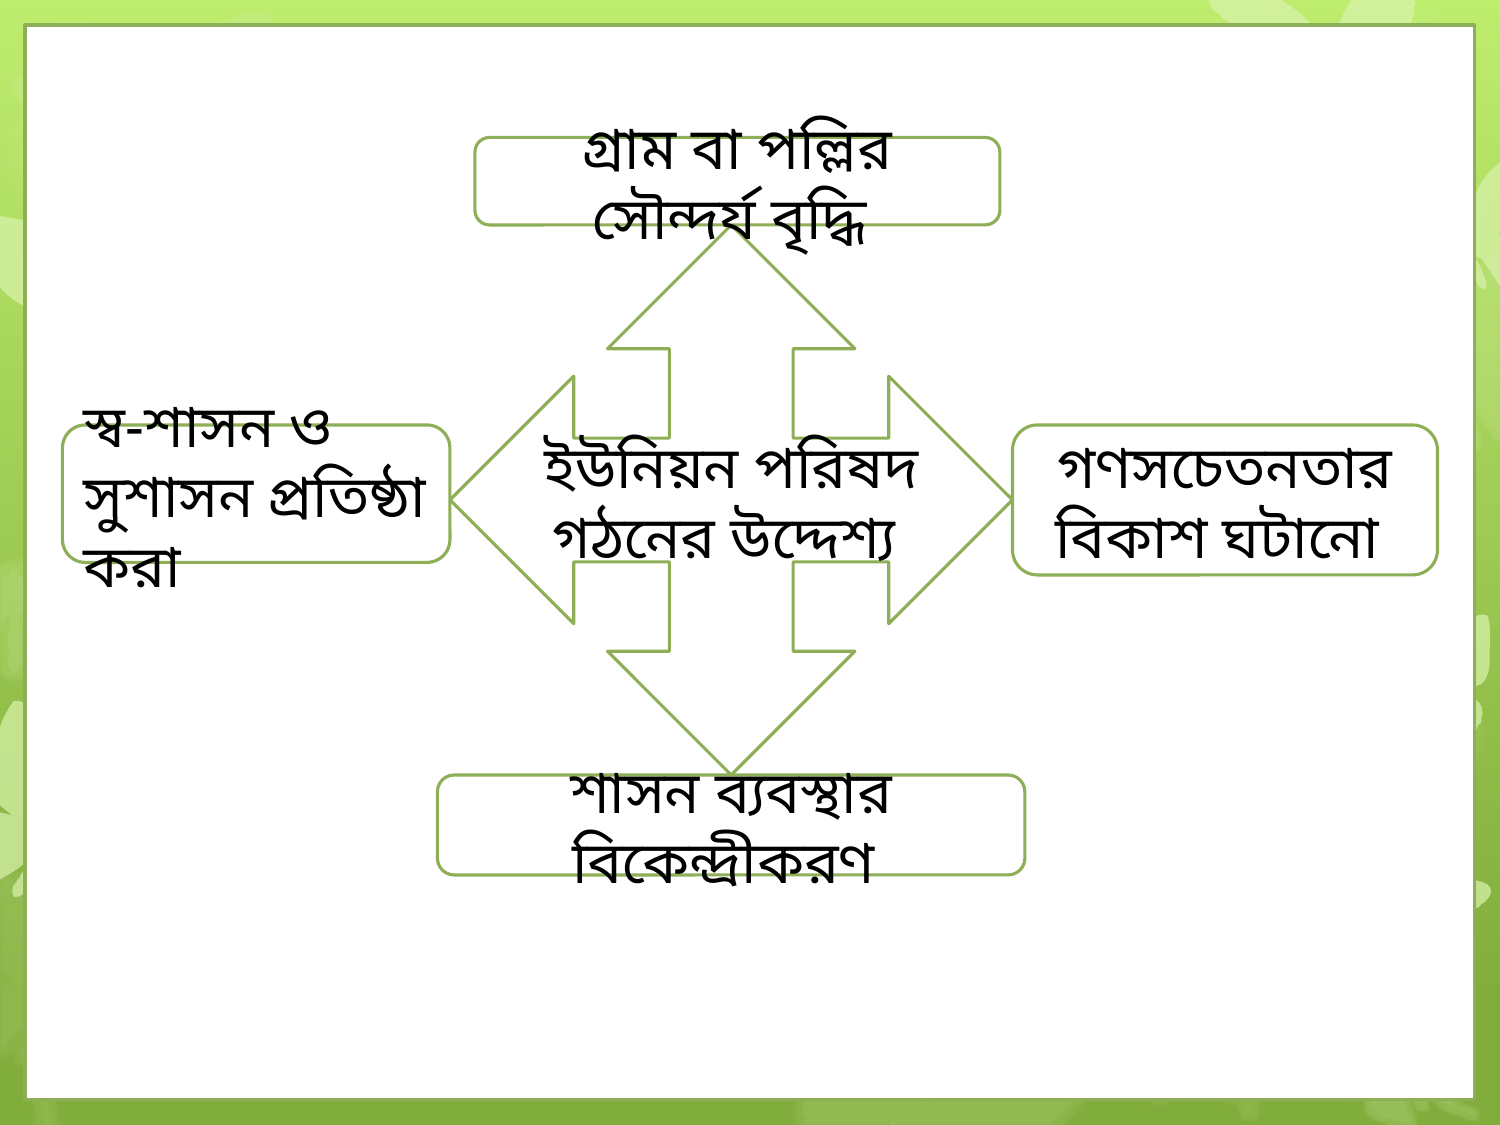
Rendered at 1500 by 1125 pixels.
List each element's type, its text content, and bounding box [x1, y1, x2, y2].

text_box ইউনিয়ন পরিষদ গঠনের উদ্দেশ্য [452, 227, 1010, 773]
text_box শাসন ব্যবস্থার বিকেন্দ্রীকরণ [435, 773, 1027, 877]
text_box [23, 23, 1476, 1101]
text_box গণসচেতনতার বিকাশ ঘটানো [1010, 423, 1440, 577]
text_box স্ব-শাসন ও সুশাসন প্রতিষ্ঠা করা [60, 423, 452, 565]
text_box গ্রাম বা পল্লির সৌন্দর্য বৃদ্ধি [473, 135, 1002, 227]
